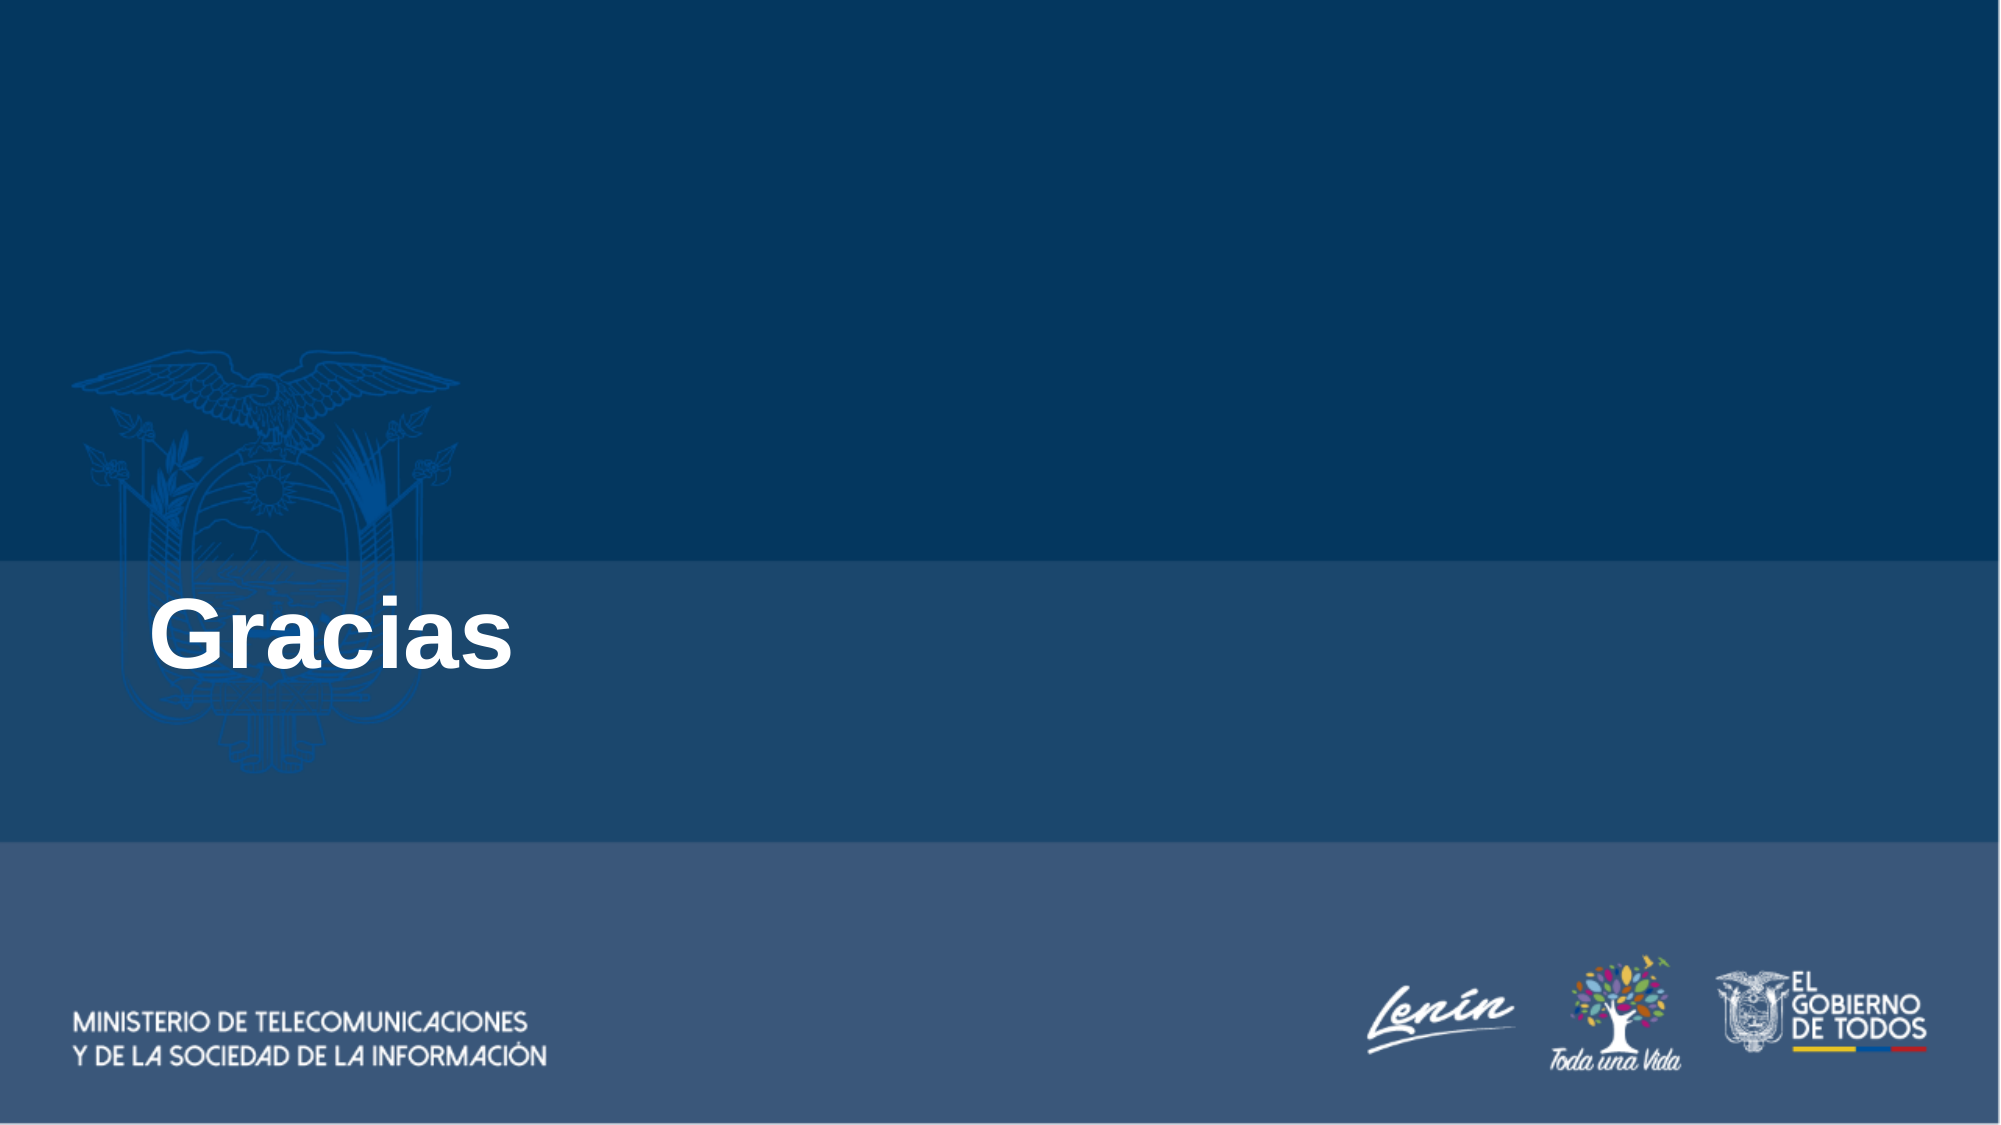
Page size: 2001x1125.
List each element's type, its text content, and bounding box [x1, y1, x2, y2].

title Gracias [148, 576, 1874, 696]
picture [0, 0, 2000, 1125]
